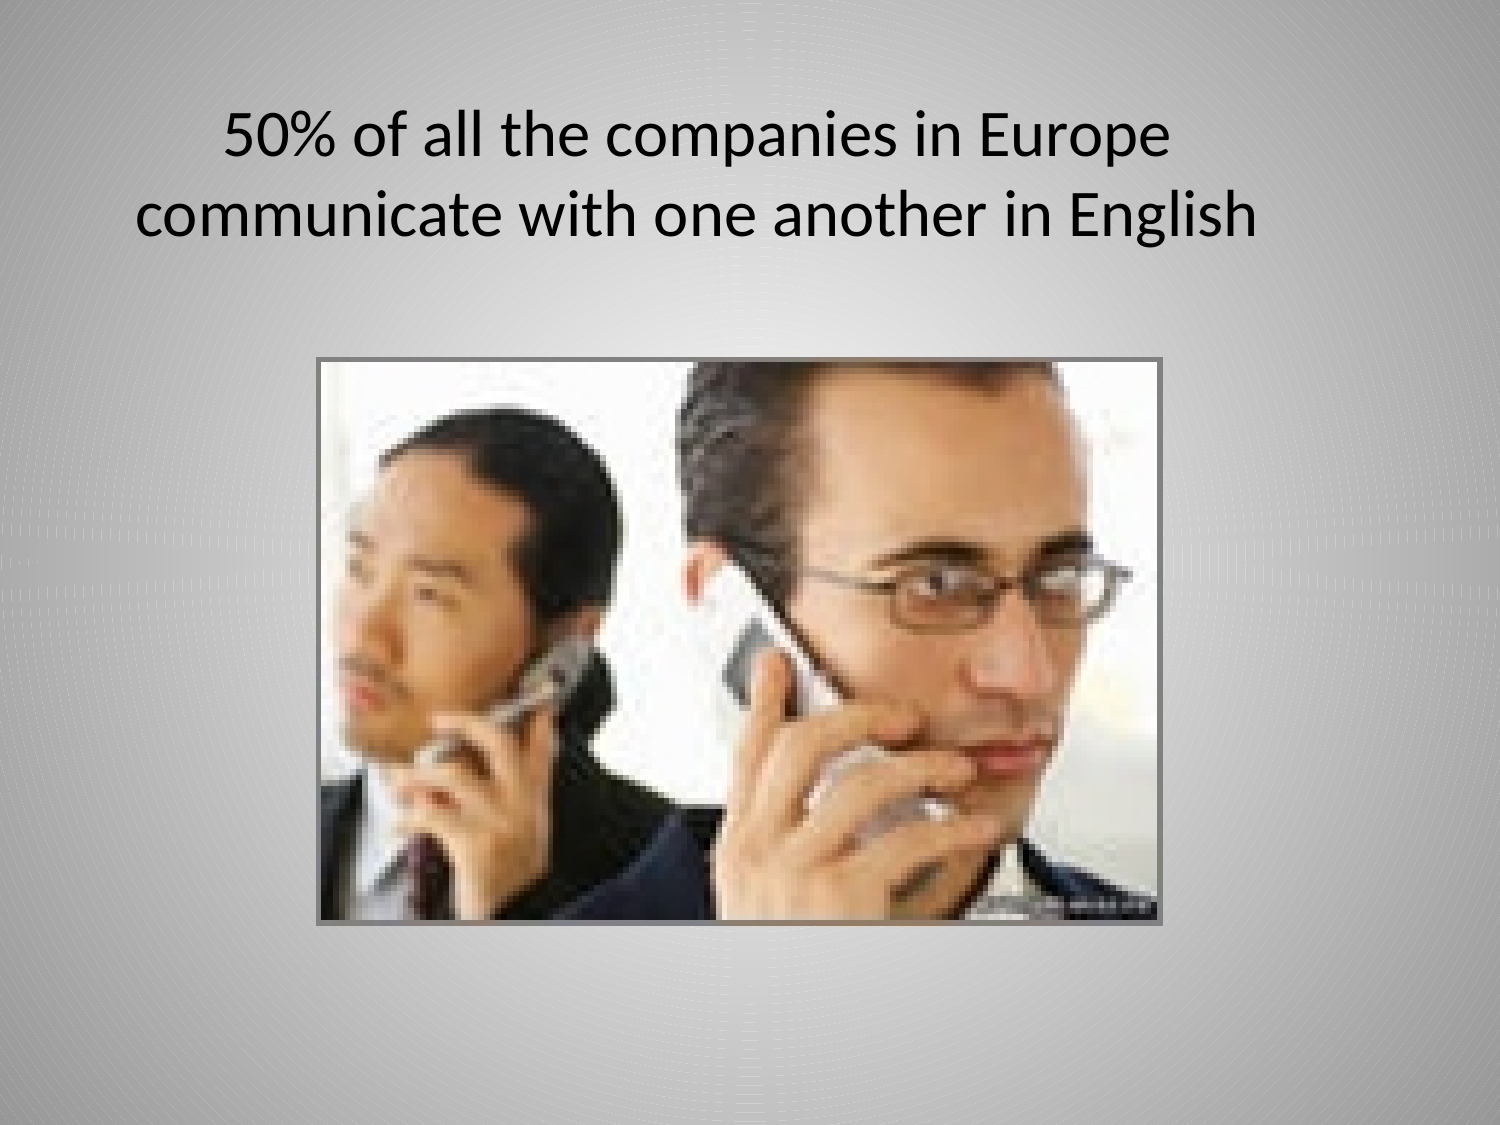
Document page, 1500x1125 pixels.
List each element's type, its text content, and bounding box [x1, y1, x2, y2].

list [316, 357, 1163, 926]
text_box 50% of all the companies in Europe communicate with one another in English [35, 81, 1360, 257]
